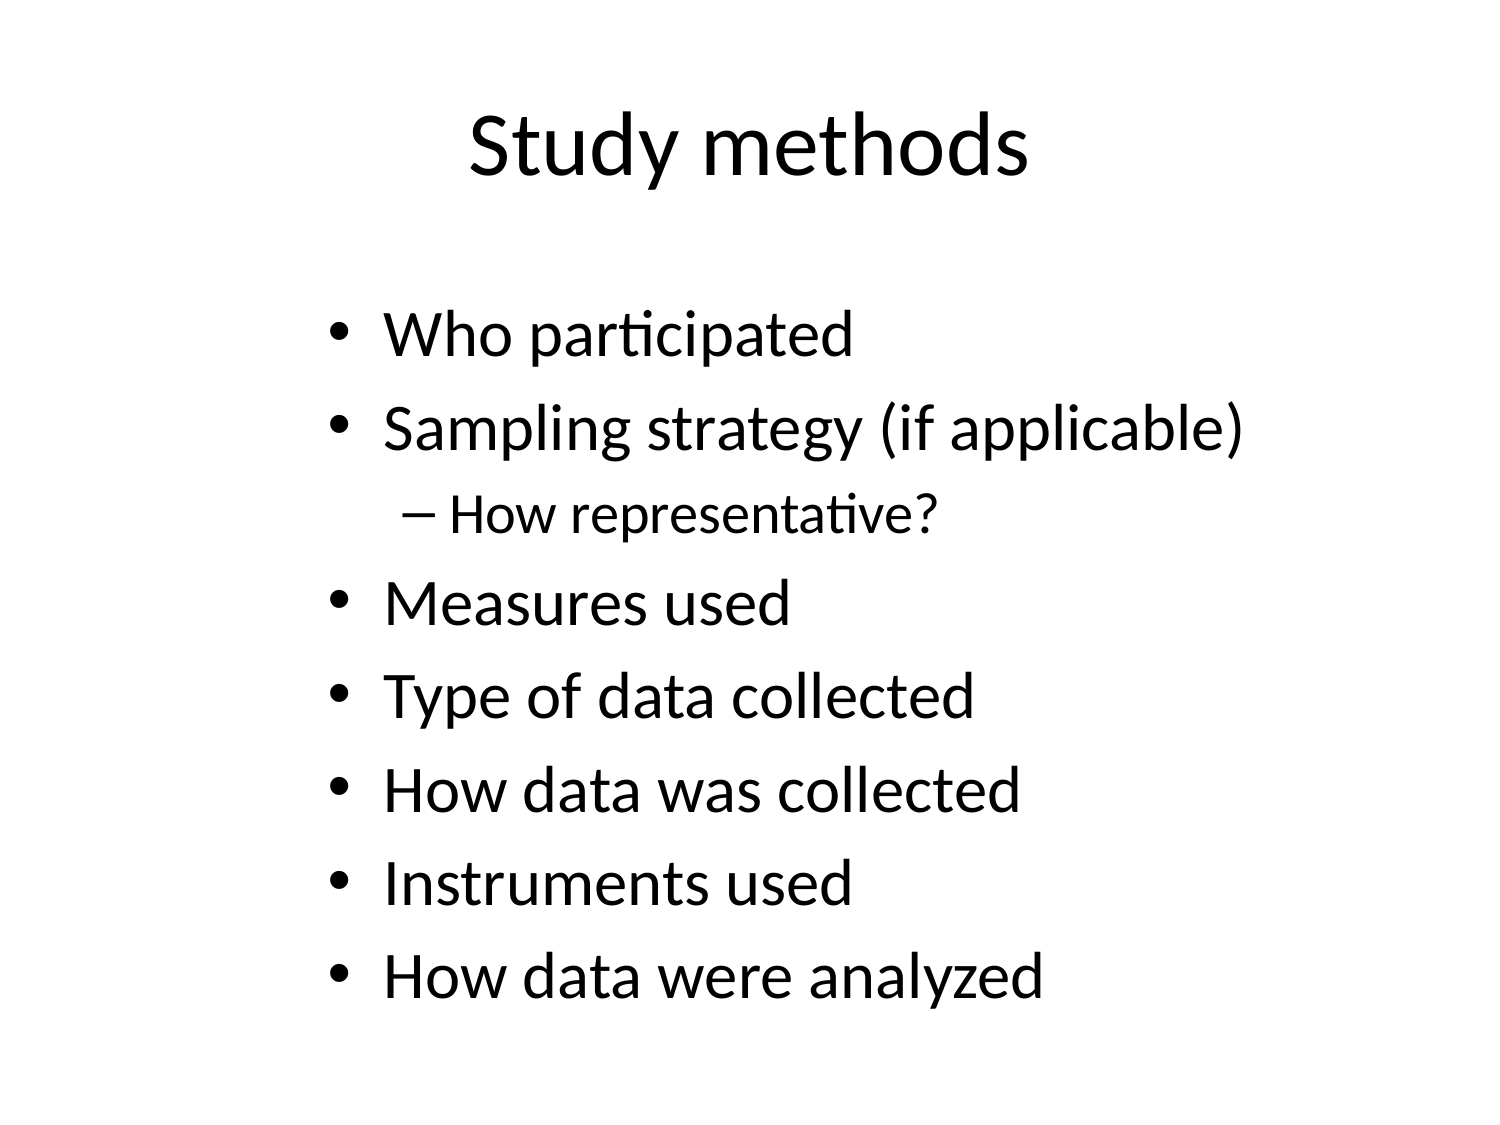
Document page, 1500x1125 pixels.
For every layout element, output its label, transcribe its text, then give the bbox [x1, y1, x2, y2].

title Study methods [75, 45, 1425, 233]
list Who participated Sampling strategy (if applicable) How representative? Measures used Type of data collected How data was collected Instruments used How data were analyzed [312, 282, 1338, 1025]
